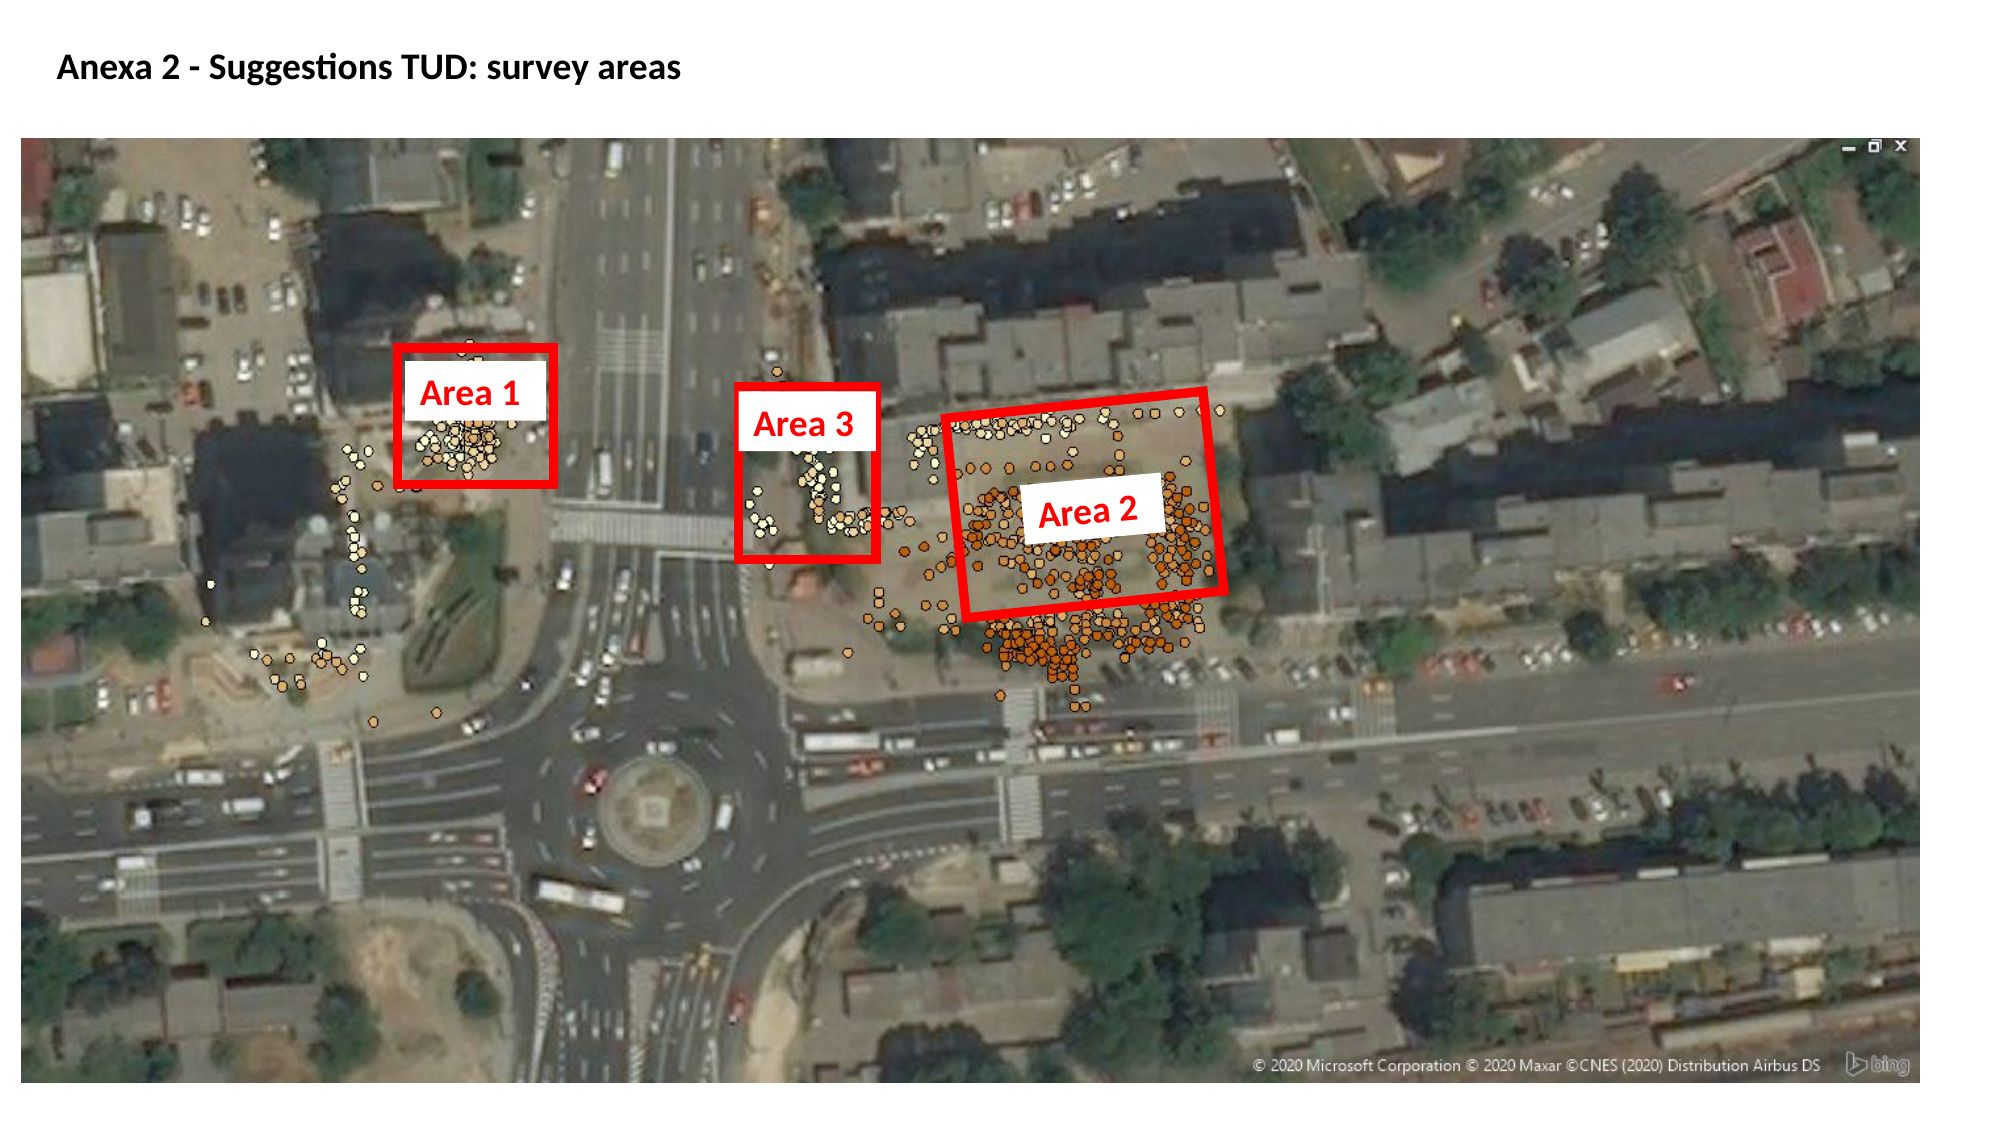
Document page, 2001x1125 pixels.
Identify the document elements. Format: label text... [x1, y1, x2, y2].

picture [21, 138, 1920, 1083]
text_box Anexa 2 - Suggestions TUD: survey areas [41, 34, 1707, 95]
